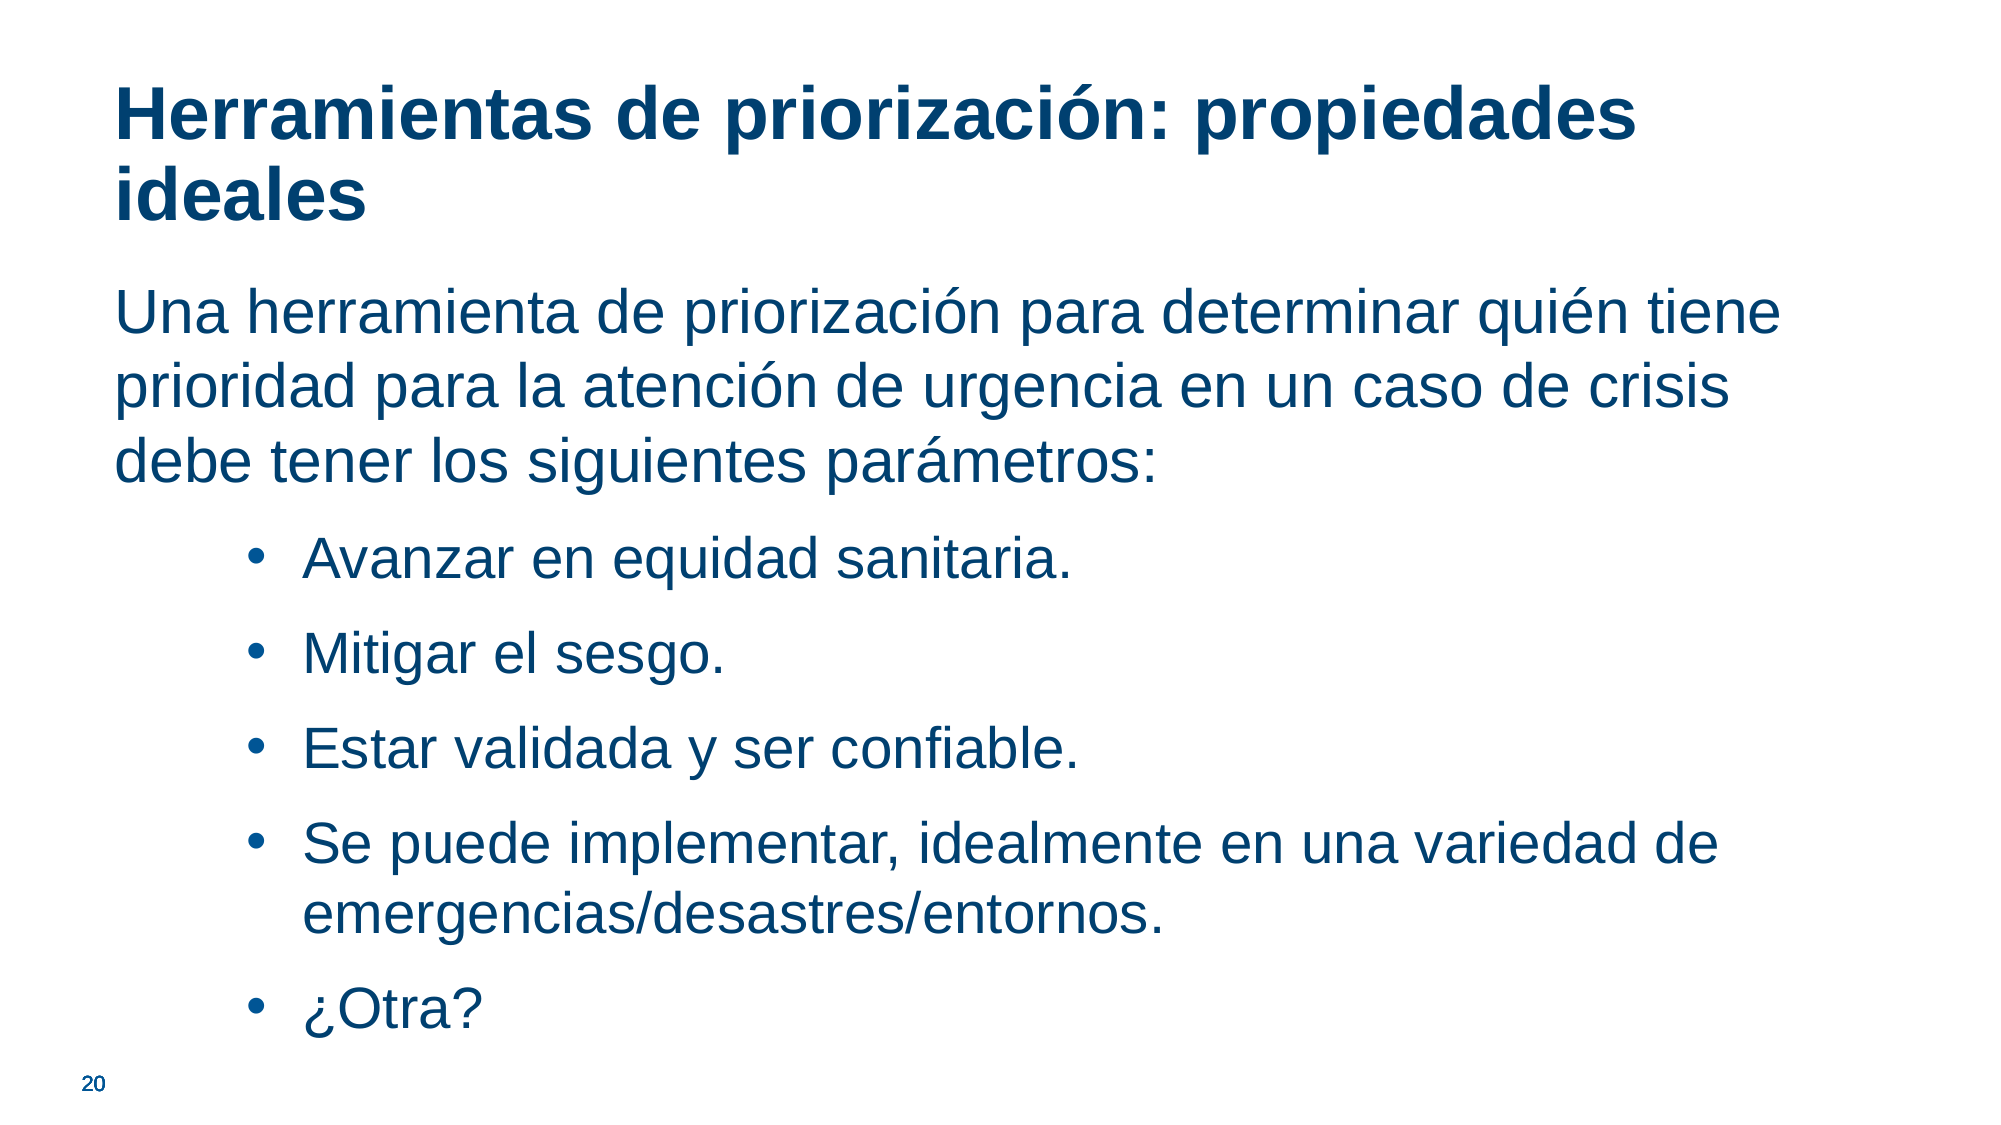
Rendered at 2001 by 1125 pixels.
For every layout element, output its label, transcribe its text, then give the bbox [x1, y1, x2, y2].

title Herramientas de priorización: propiedades ideales [99, 62, 1900, 250]
list Una herramienta de priorización para determinar quién tiene prioridad para la atención de urgencia en un caso de crisis debe tener los siguientes parámetros: Avanzar en equidad sanitaria. Mitigar el sesgo. Estar validada y ser confiable. Se puede implementar, idealmente en una variedad de emergencias/desastres/entornos. ¿Otra? [99, 263, 1900, 952]
